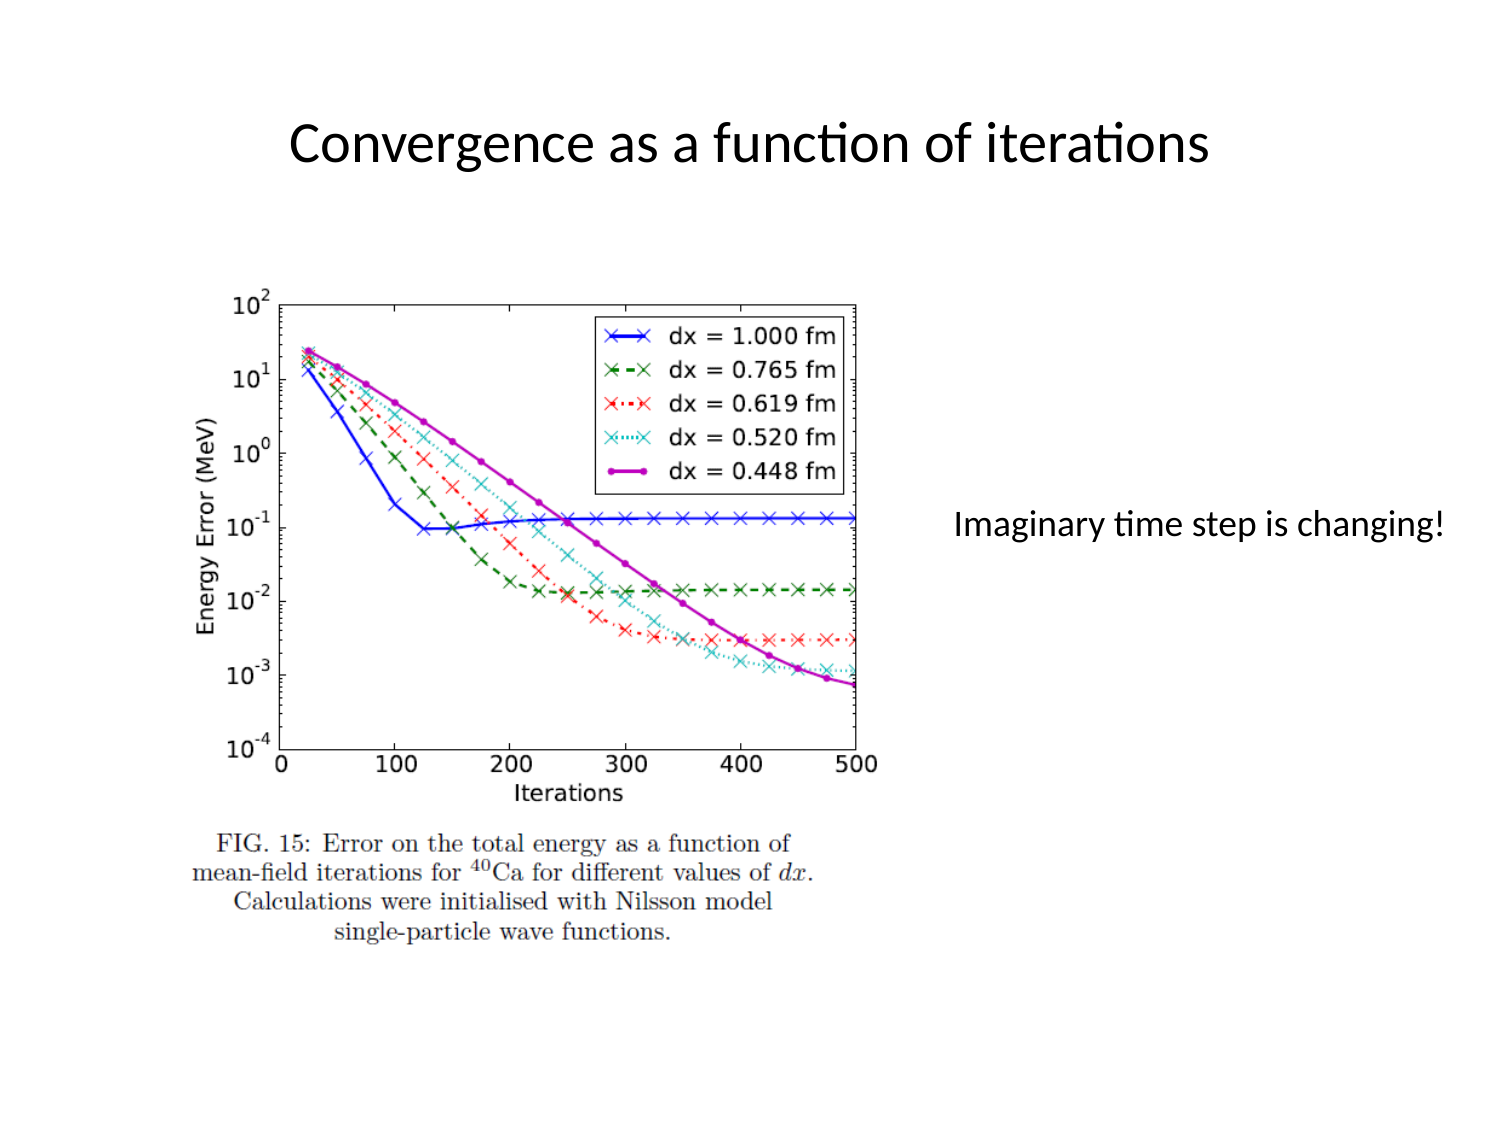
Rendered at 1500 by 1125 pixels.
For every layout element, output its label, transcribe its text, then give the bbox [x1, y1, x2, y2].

title Convergence as a function of iterations [75, 45, 1425, 233]
text_box Imaginary time step is changing! [938, 491, 1483, 552]
picture [159, 266, 916, 959]
